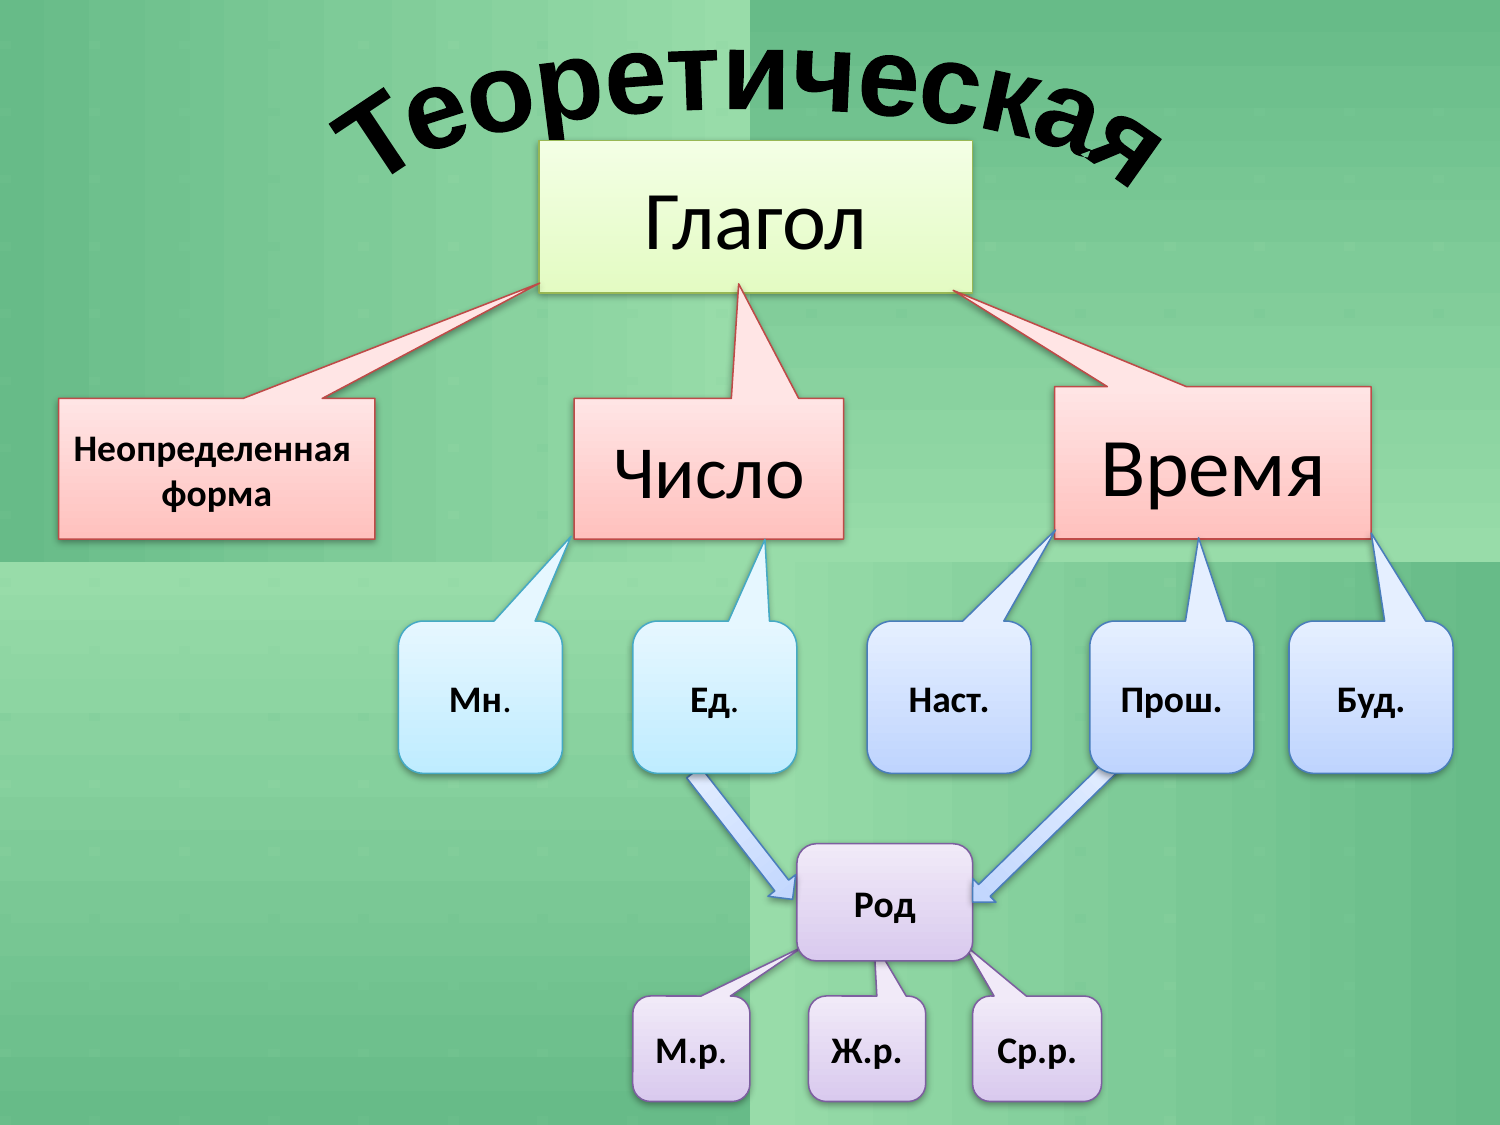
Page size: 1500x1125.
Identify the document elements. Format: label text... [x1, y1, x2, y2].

text_box Наст. [866, 529, 1057, 775]
text_box М.р. [631, 951, 794, 1103]
text_box Время [952, 289, 1372, 540]
text_box Мн. [397, 535, 572, 775]
text_box Число [573, 283, 845, 540]
text_box Род [796, 842, 974, 962]
text_box Ж.р. [807, 968, 927, 1103]
text_box Глагол [538, 140, 973, 294]
text_box Неопределенная форма [57, 282, 541, 540]
text_box Ед. [632, 538, 798, 775]
text_box [689, 783, 797, 901]
text_box Буд. [1288, 532, 1454, 775]
text_box Прош. [1089, 536, 1255, 775]
picture [0, 0, 1500, 1125]
text_box Ср.р. [971, 953, 1103, 1103]
text_box [971, 772, 1109, 904]
